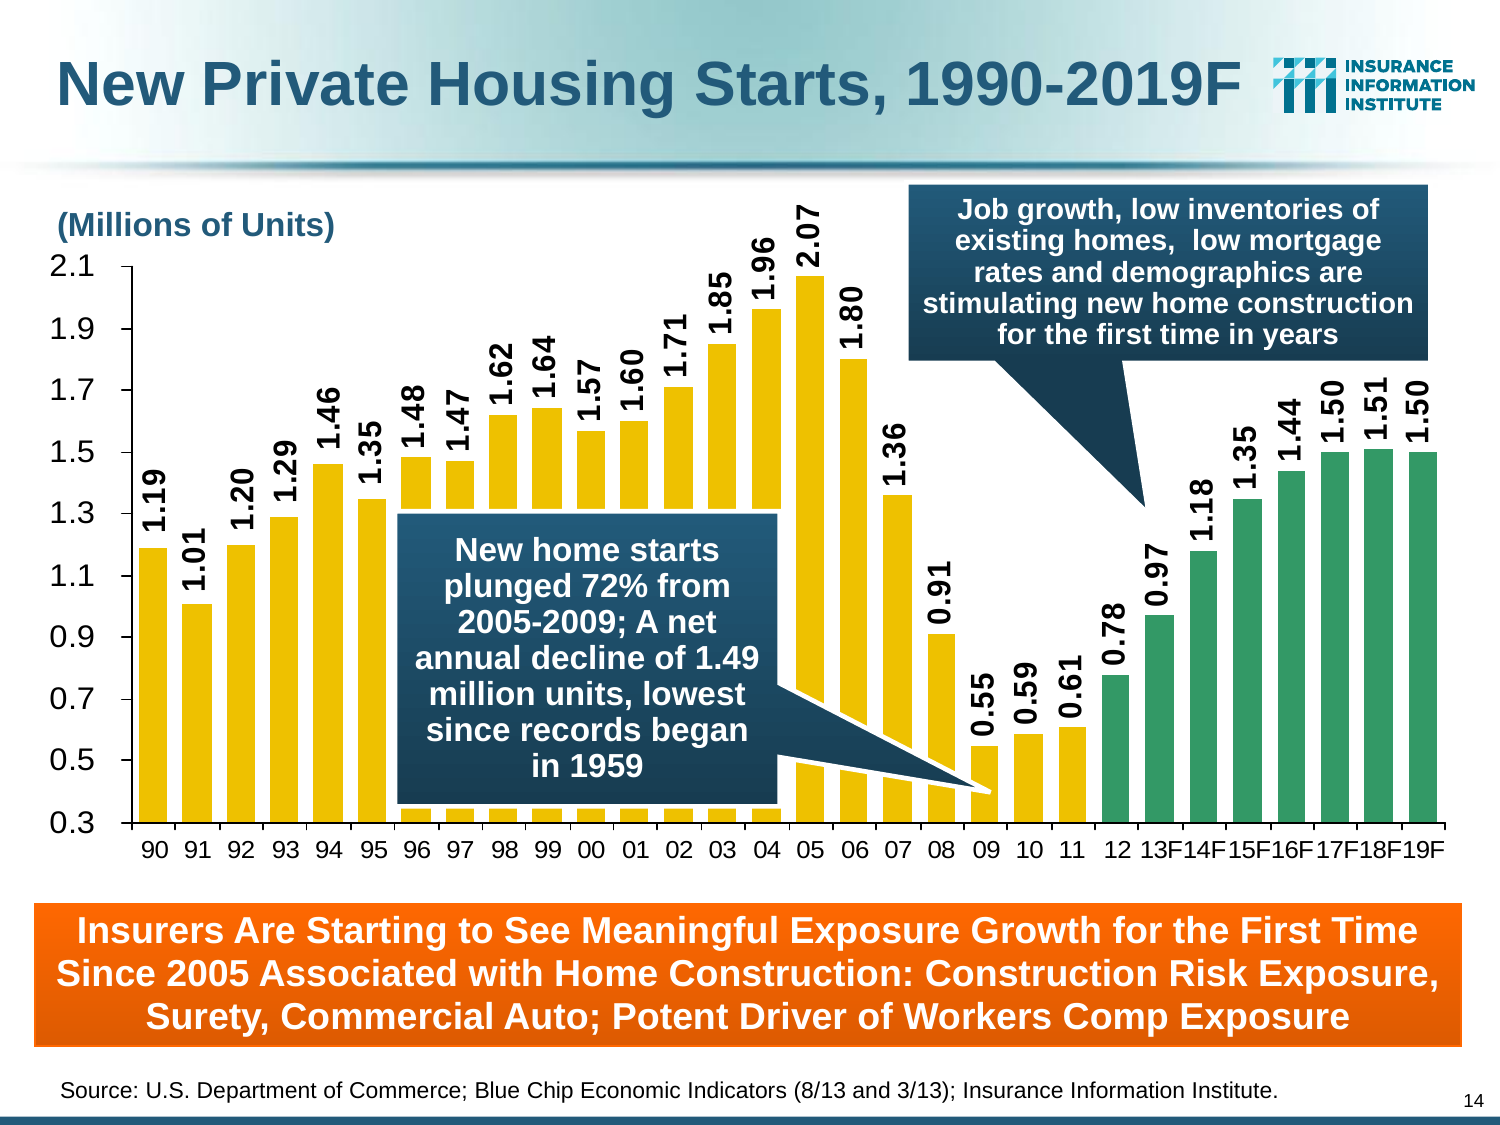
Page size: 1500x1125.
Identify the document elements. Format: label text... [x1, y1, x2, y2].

picture [0, 0, 1500, 189]
title New Private Housing Starts, 1990-2019F [48, 14, 1264, 157]
text_box Source: U.S. Department of Commerce; Blue Chip Economic Indicators (8/13 and 3/13); Insurance Information Institute. [0, 1079, 1403, 1125]
slide_number 14 [1410, 1091, 1485, 1112]
text_box Insurers Are Starting to See Meaningful Exposure Growth for the First Time Since 2005 Associated with Home Construction: Construction Risk Exposure, Surety, Commercial Auto; Potent Driver of Workers Comp Exposure [35, 904, 1461, 1047]
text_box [35, 184, 1456, 892]
